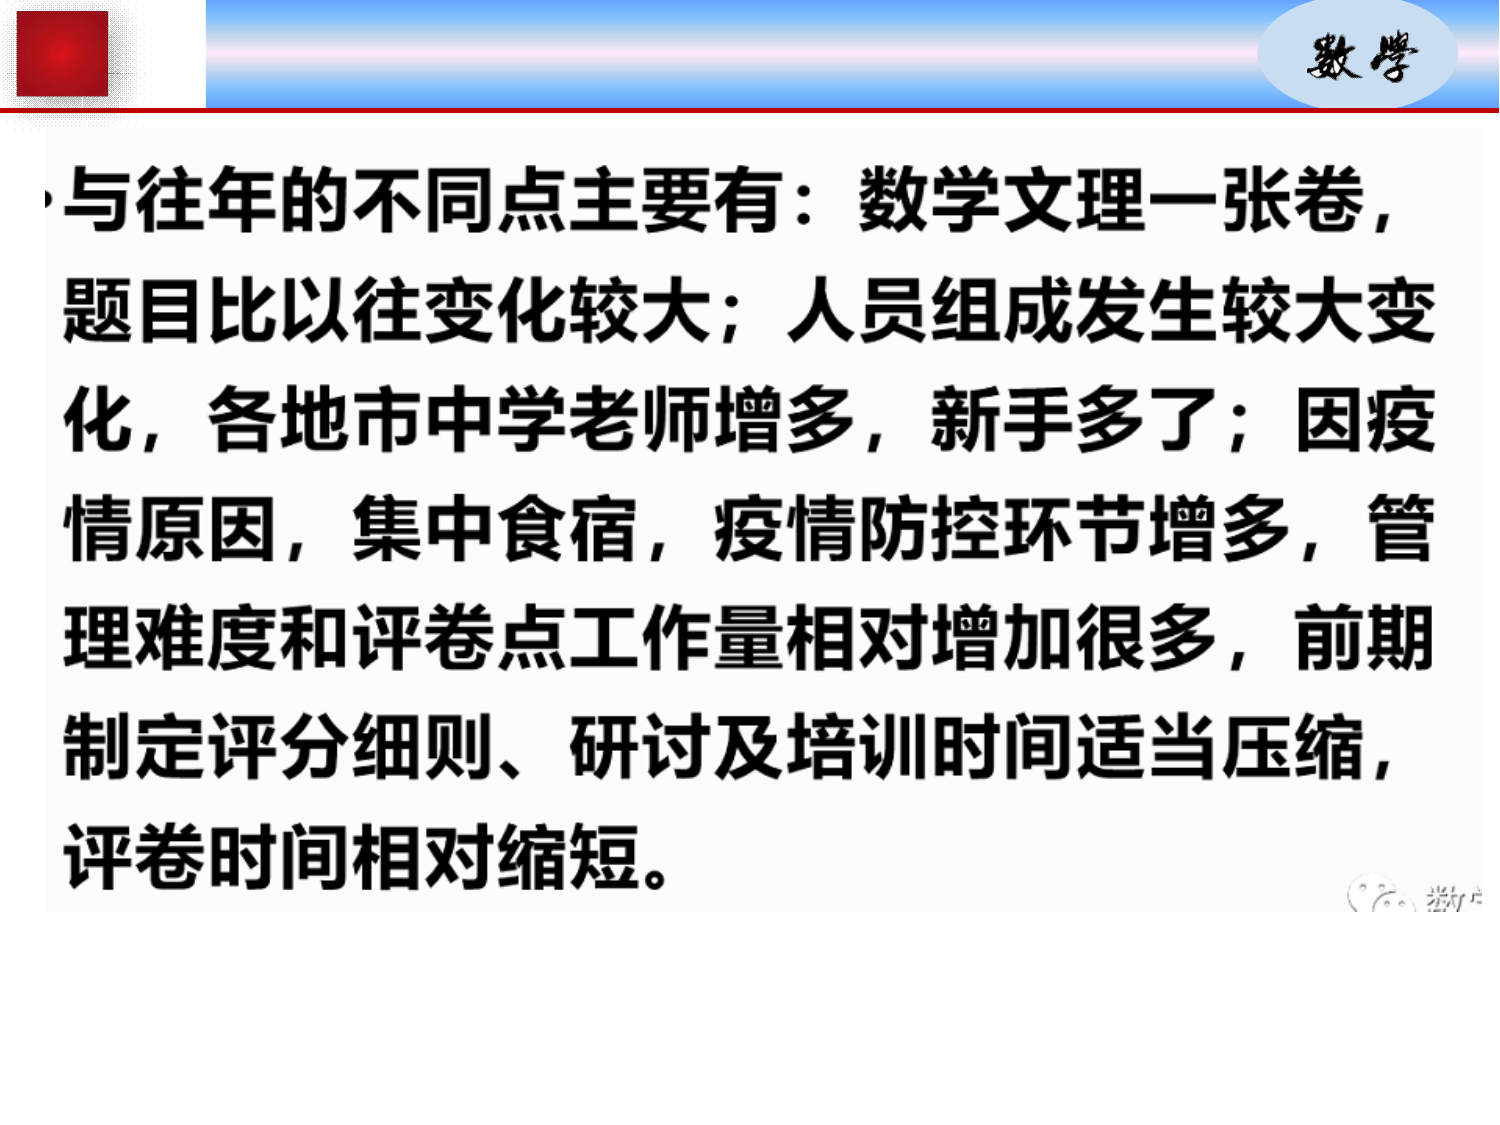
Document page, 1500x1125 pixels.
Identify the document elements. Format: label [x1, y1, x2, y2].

picture [0, 0, 1483, 912]
picture [205, 0, 1315, 108]
picture [1307, 0, 1499, 108]
